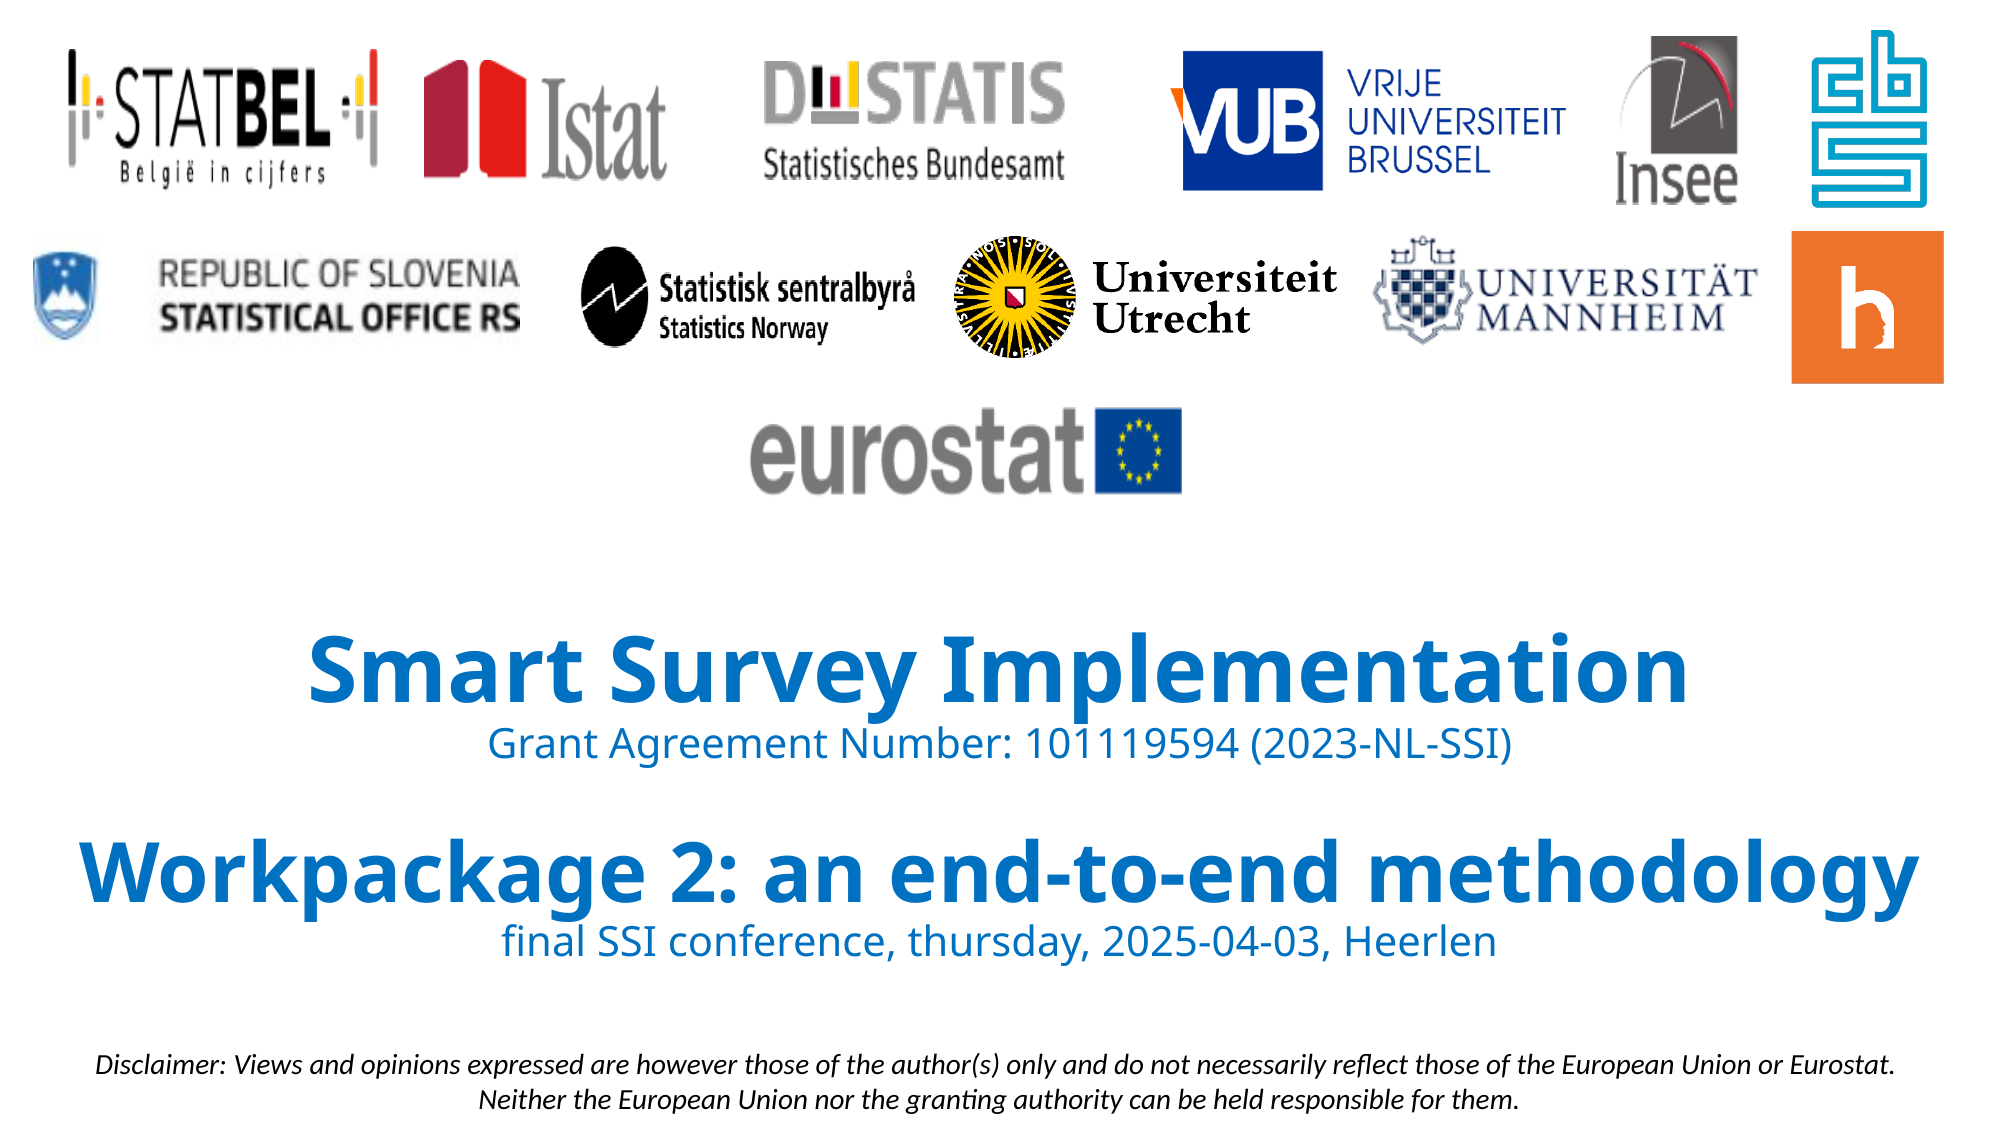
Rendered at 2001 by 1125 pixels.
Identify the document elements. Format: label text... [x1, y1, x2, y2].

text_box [33, 21, 2000, 581]
text_box Disclaimer: Views and opinions expressed are however those of the author(s) only and do not necessarily reflect those of the European Union or Eurostat. Neither the European Union nor the granting authority can be held responsible for them. [0, 1037, 2000, 1123]
title Smart Survey Implementation Grant Agreement Number: 101119594 (2023-NL-SSI) Workpackage 2: an end-to-end methodology final SSI conference, thursday, 2025-04-03, Heerlen [0, 562, 2000, 973]
